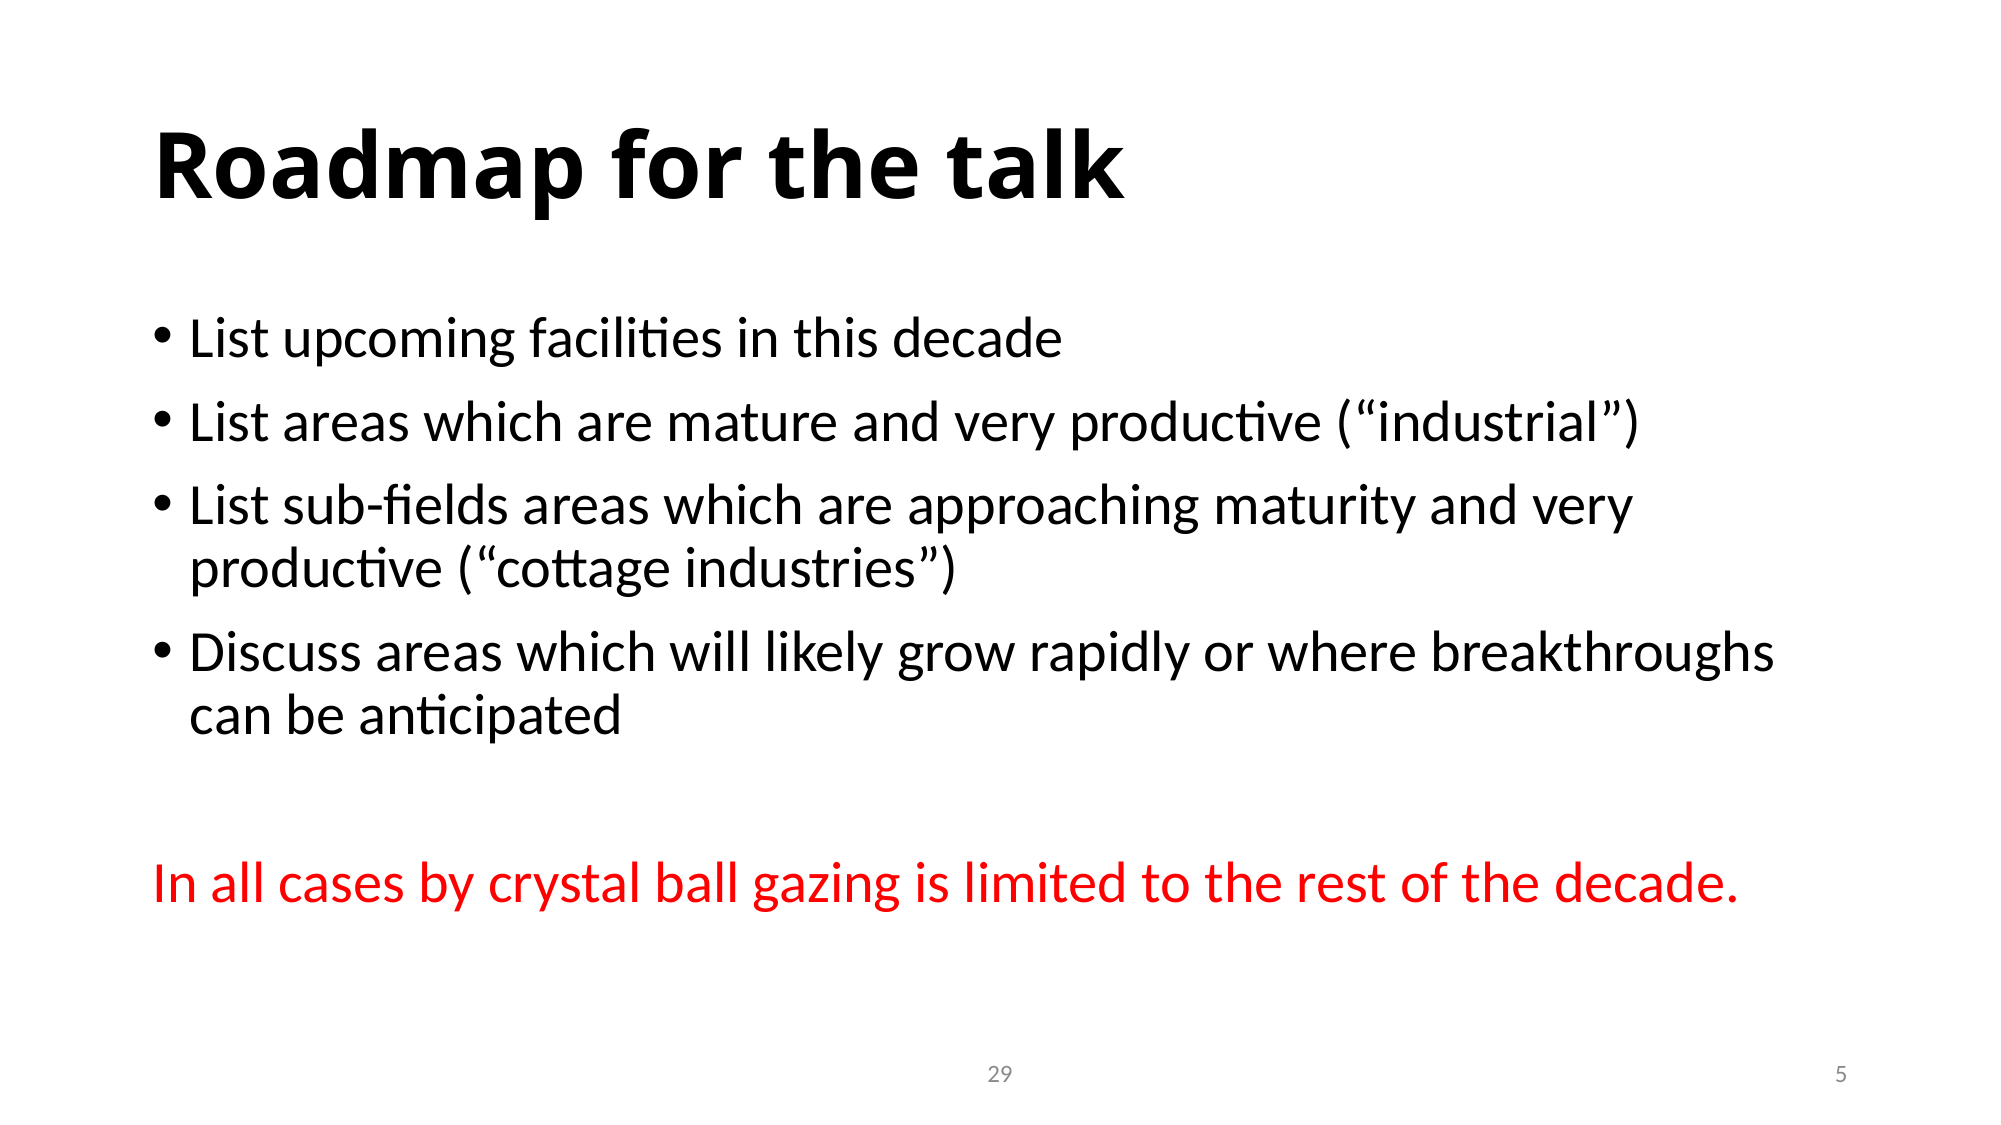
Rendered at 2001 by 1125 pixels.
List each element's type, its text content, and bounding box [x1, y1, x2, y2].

footer 29 [662, 1042, 1338, 1103]
title Roadmap for the talk [137, 59, 1863, 278]
list List upcoming facilities in this decade List areas which are mature and very productive (“industrial”) List sub-fields areas which are approaching maturity and very productive (“cottage industries”) Discuss areas which will likely grow rapidly or where breakthroughs can be anticipated In all cases by crystal ball gazing is limited to the rest of the decade. [137, 299, 1863, 1014]
slide_number 4 [1412, 1042, 1863, 1103]
